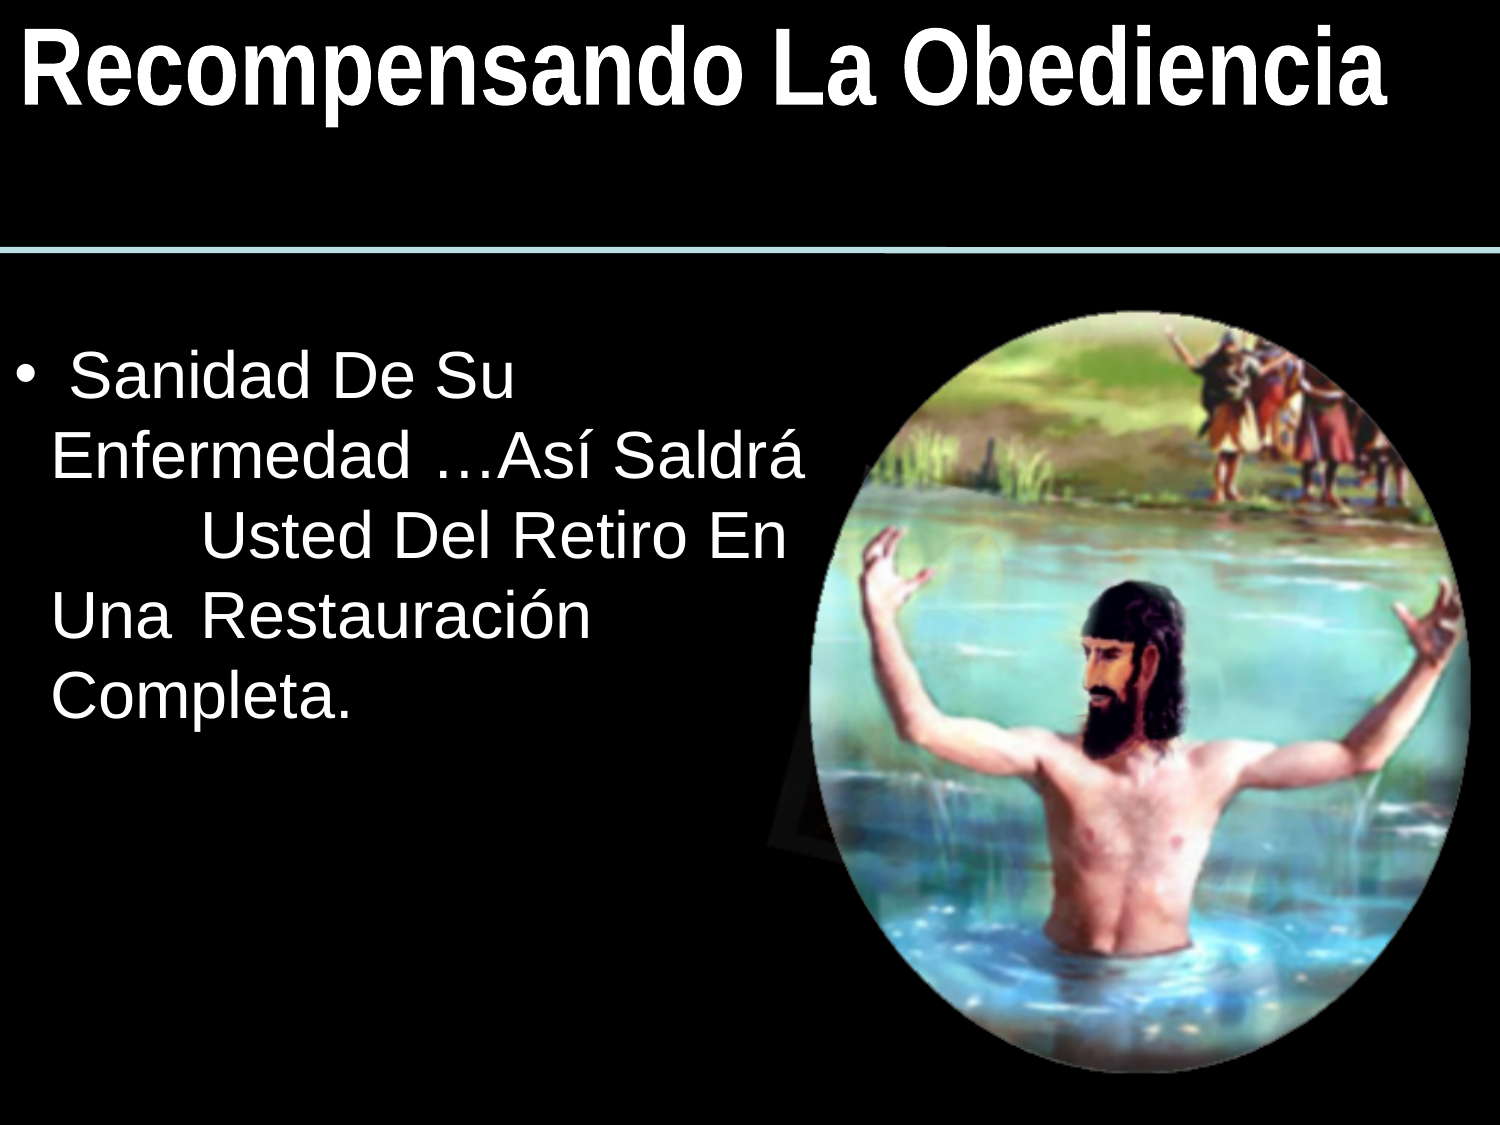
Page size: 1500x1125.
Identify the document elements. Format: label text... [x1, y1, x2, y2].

picture [762, 251, 1500, 1125]
text_box Sanidad De Su Enfermedad …Así Saldrá Usted Del Retiro En Una Restauración Completa. [0, 324, 757, 1125]
